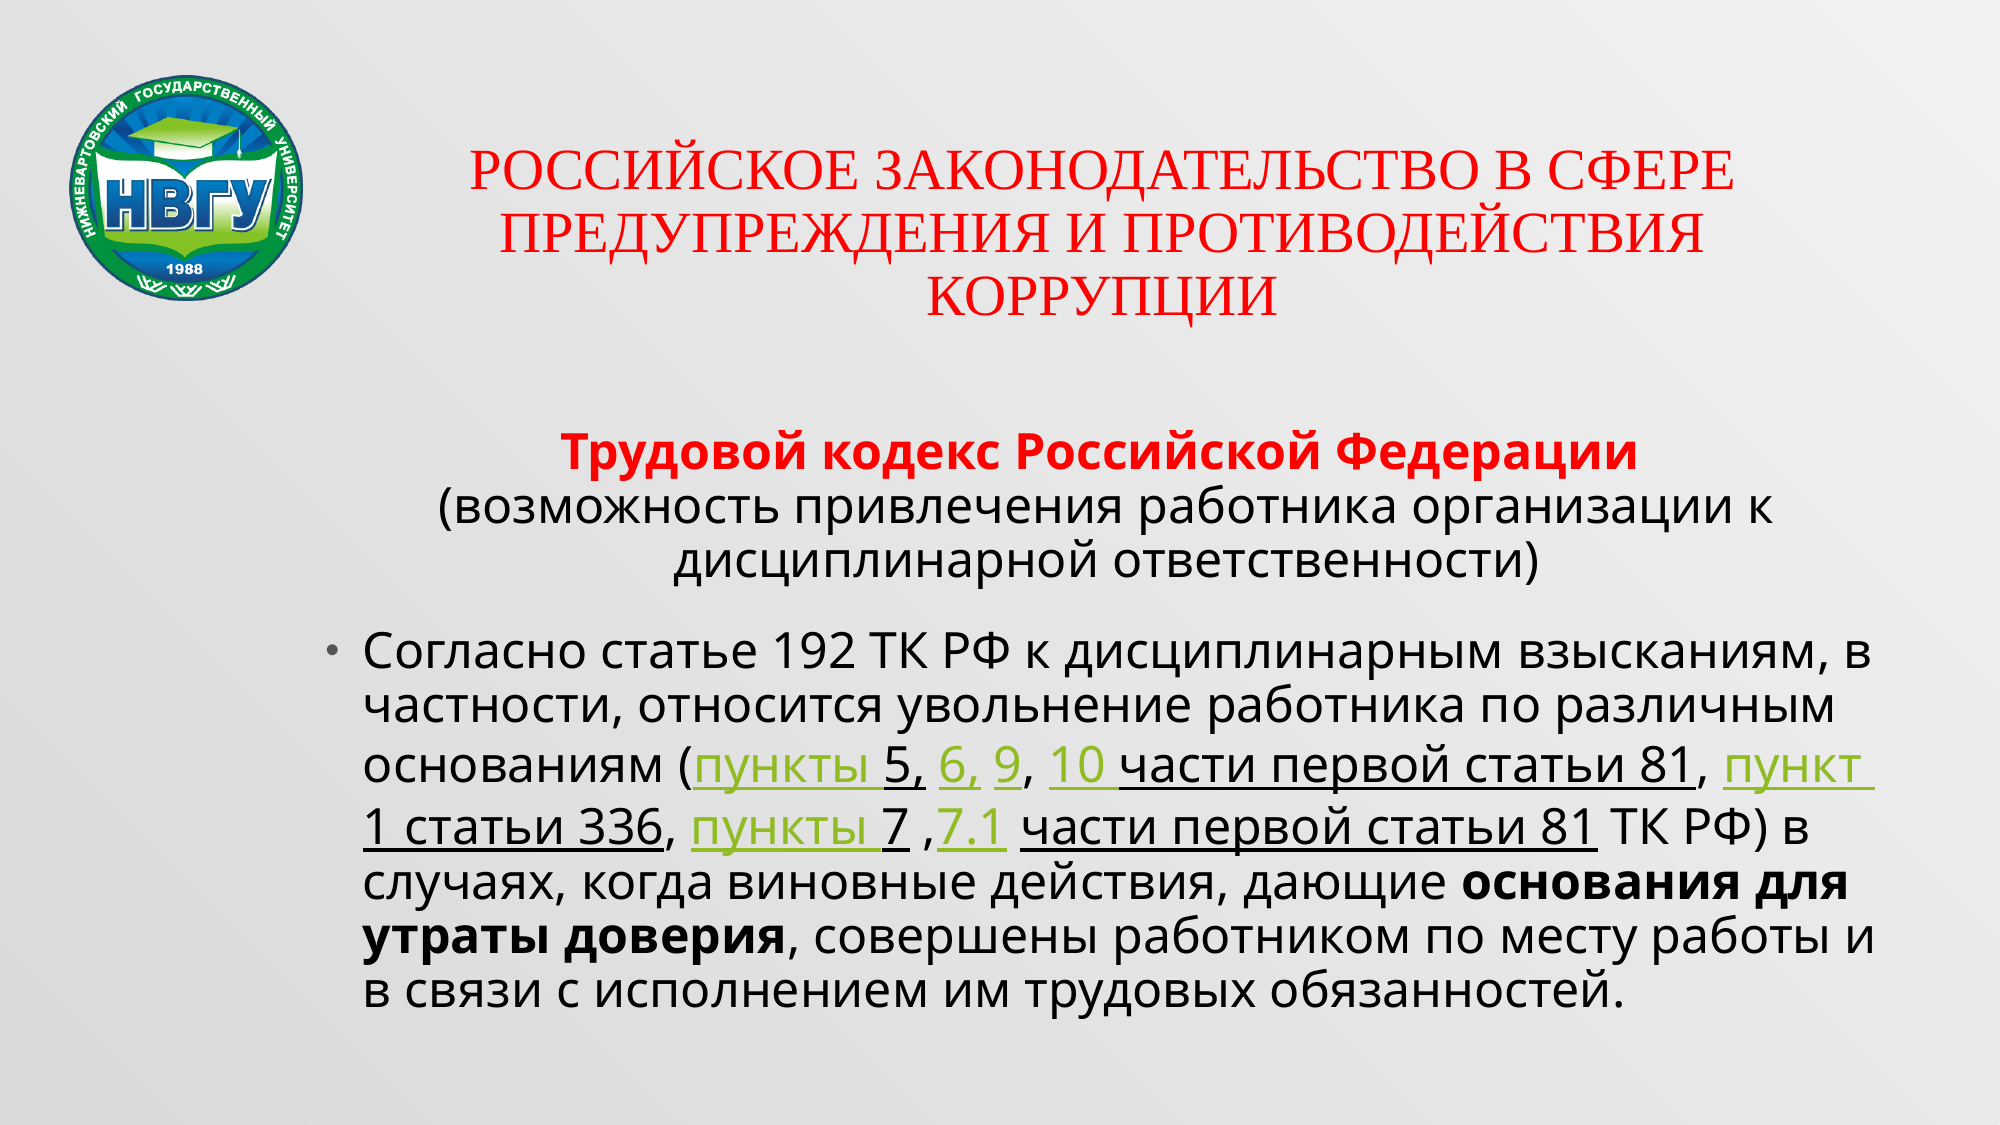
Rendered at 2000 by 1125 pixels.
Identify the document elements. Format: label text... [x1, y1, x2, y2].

picture [69, 75, 303, 301]
list Трудовой кодекс Российской Федерации (возможность привлечения работника организации к дисциплинарной ответственности) Согласно статье 192 ТК РФ к дисциплинарным взысканиям, в частности, относится увольнение работника по различным основаниям (пункты 5, 6, 9, 10 части первой статьи 81, пункт 1 статьи 336, пункты 7 ,7.1 части первой статьи 81 ТК РФ) в случаях, когда виновные действия, дающие основания для утраты доверия, совершены работником по месту работы и в связи с исполнением им трудовых обязанностей. [302, 321, 1903, 1034]
title Российское законодательство в сфере предупреждения и противодействия коррупции [302, 187, 1903, 321]
